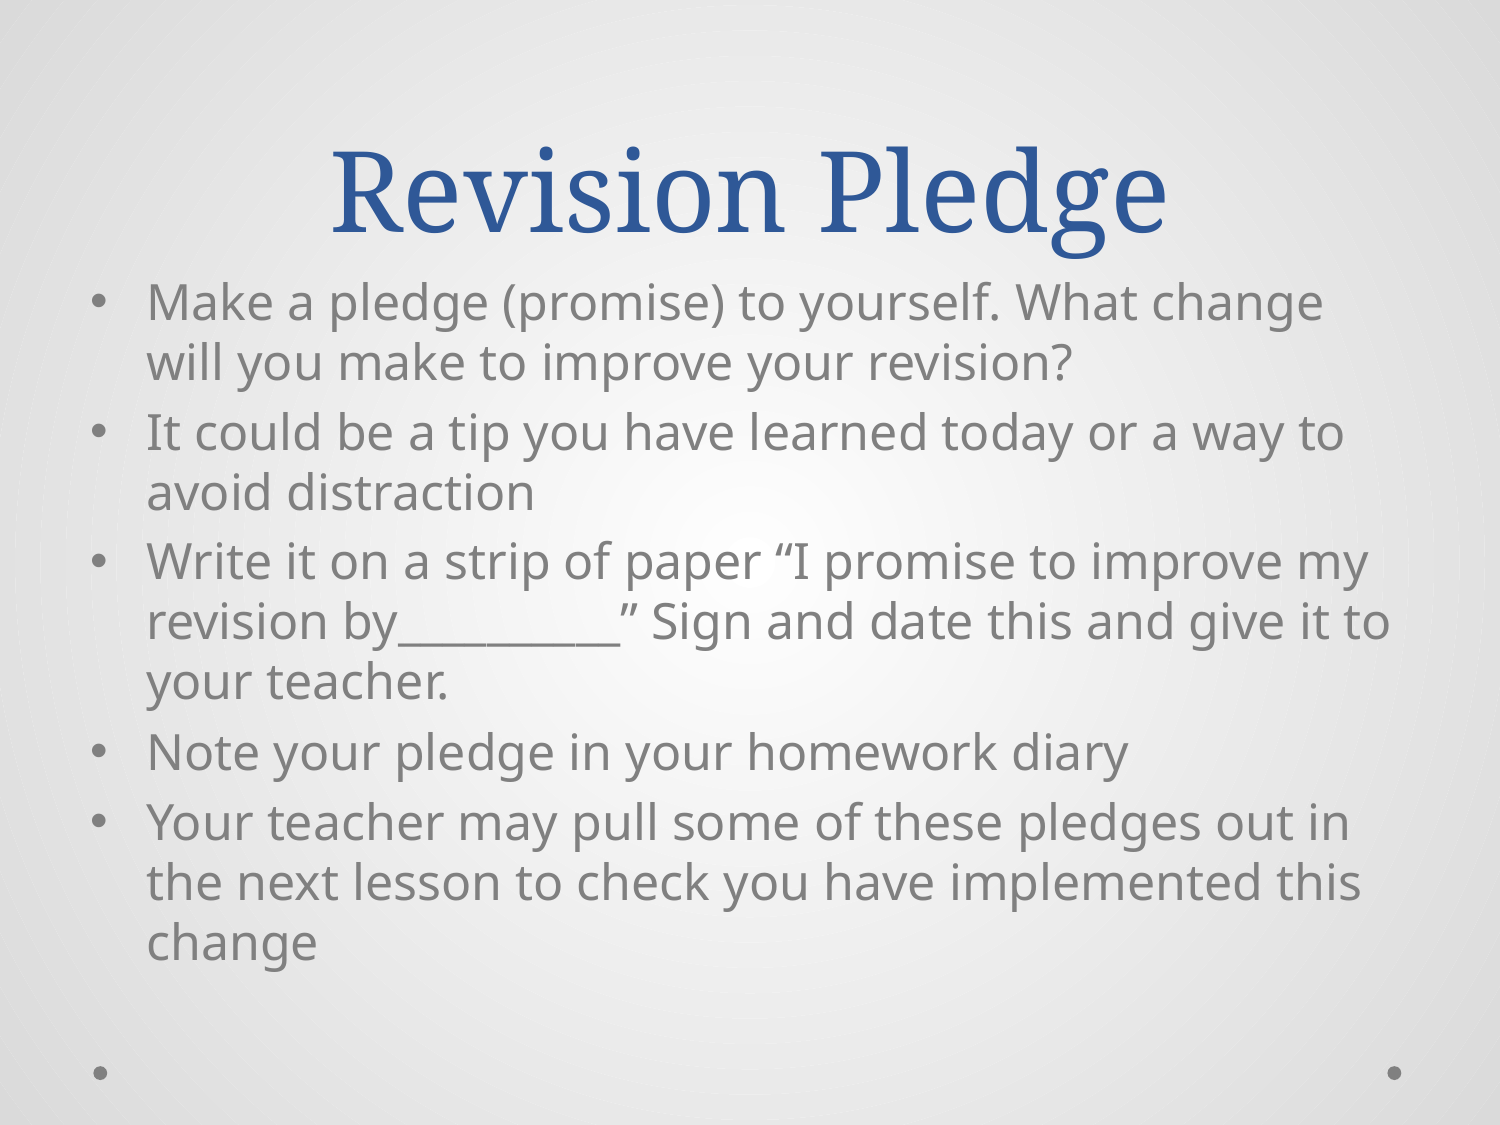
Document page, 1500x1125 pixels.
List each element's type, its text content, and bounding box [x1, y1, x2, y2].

title Revision Pledge [75, 0, 1425, 262]
list Make a pledge (promise) to yourself. What change will you make to improve your revision? It could be a tip you have learned today or a way to avoid distraction Write it on a strip of paper “I promise to improve my revision by__________” Sign and date this and give it to your teacher. Note your pledge in your homework diary Your teacher may pull some of these pledges out in the next lesson to check you have implemented this change [75, 262, 1425, 1005]
